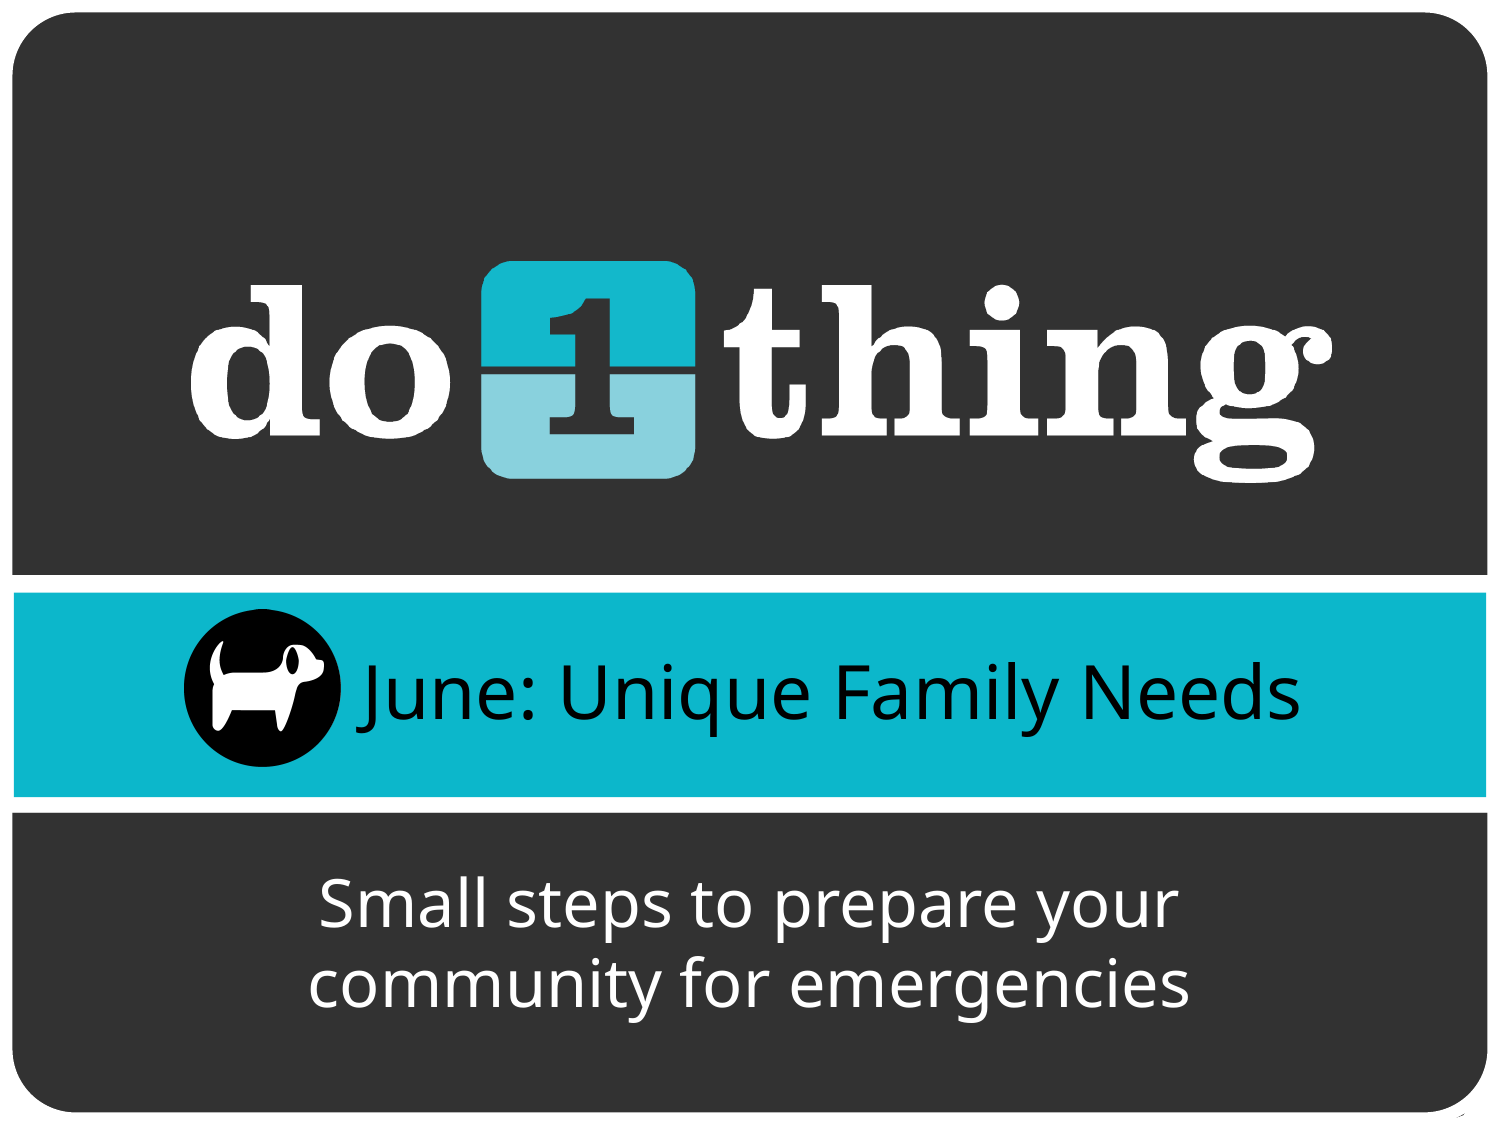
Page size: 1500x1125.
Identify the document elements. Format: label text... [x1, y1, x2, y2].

picture [191, 260, 1333, 484]
text_box June: Unique Family Needs [348, 637, 1500, 743]
subtitle Small steps to prepare your community for emergencies [225, 853, 1275, 941]
picture [183, 609, 342, 768]
